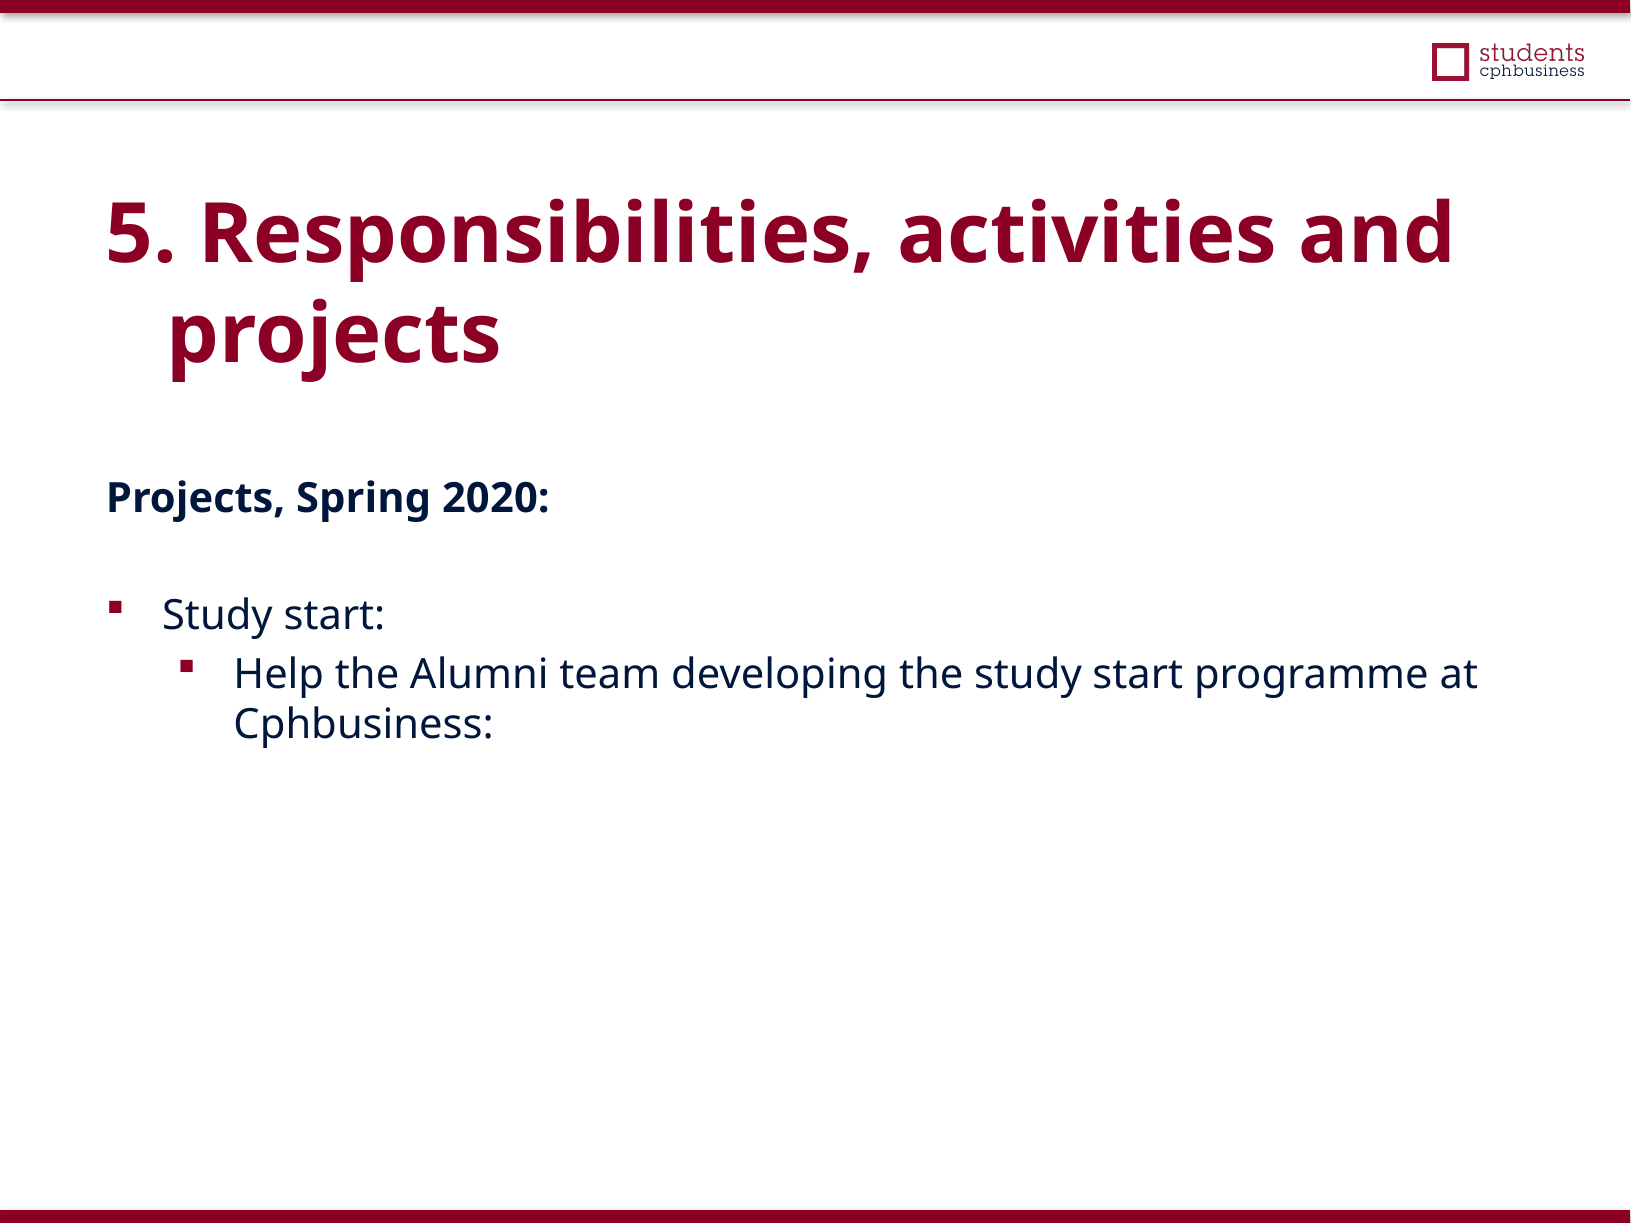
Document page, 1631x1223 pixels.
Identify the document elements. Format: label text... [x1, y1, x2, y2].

picture [1432, 43, 1584, 81]
list Projects, Spring 2020: Study start: Help the Alumni team developing the study start programme at Cphbusiness: [91, 463, 1520, 1177]
list 5. Responsibilities, activities and projects [91, 171, 1520, 293]
